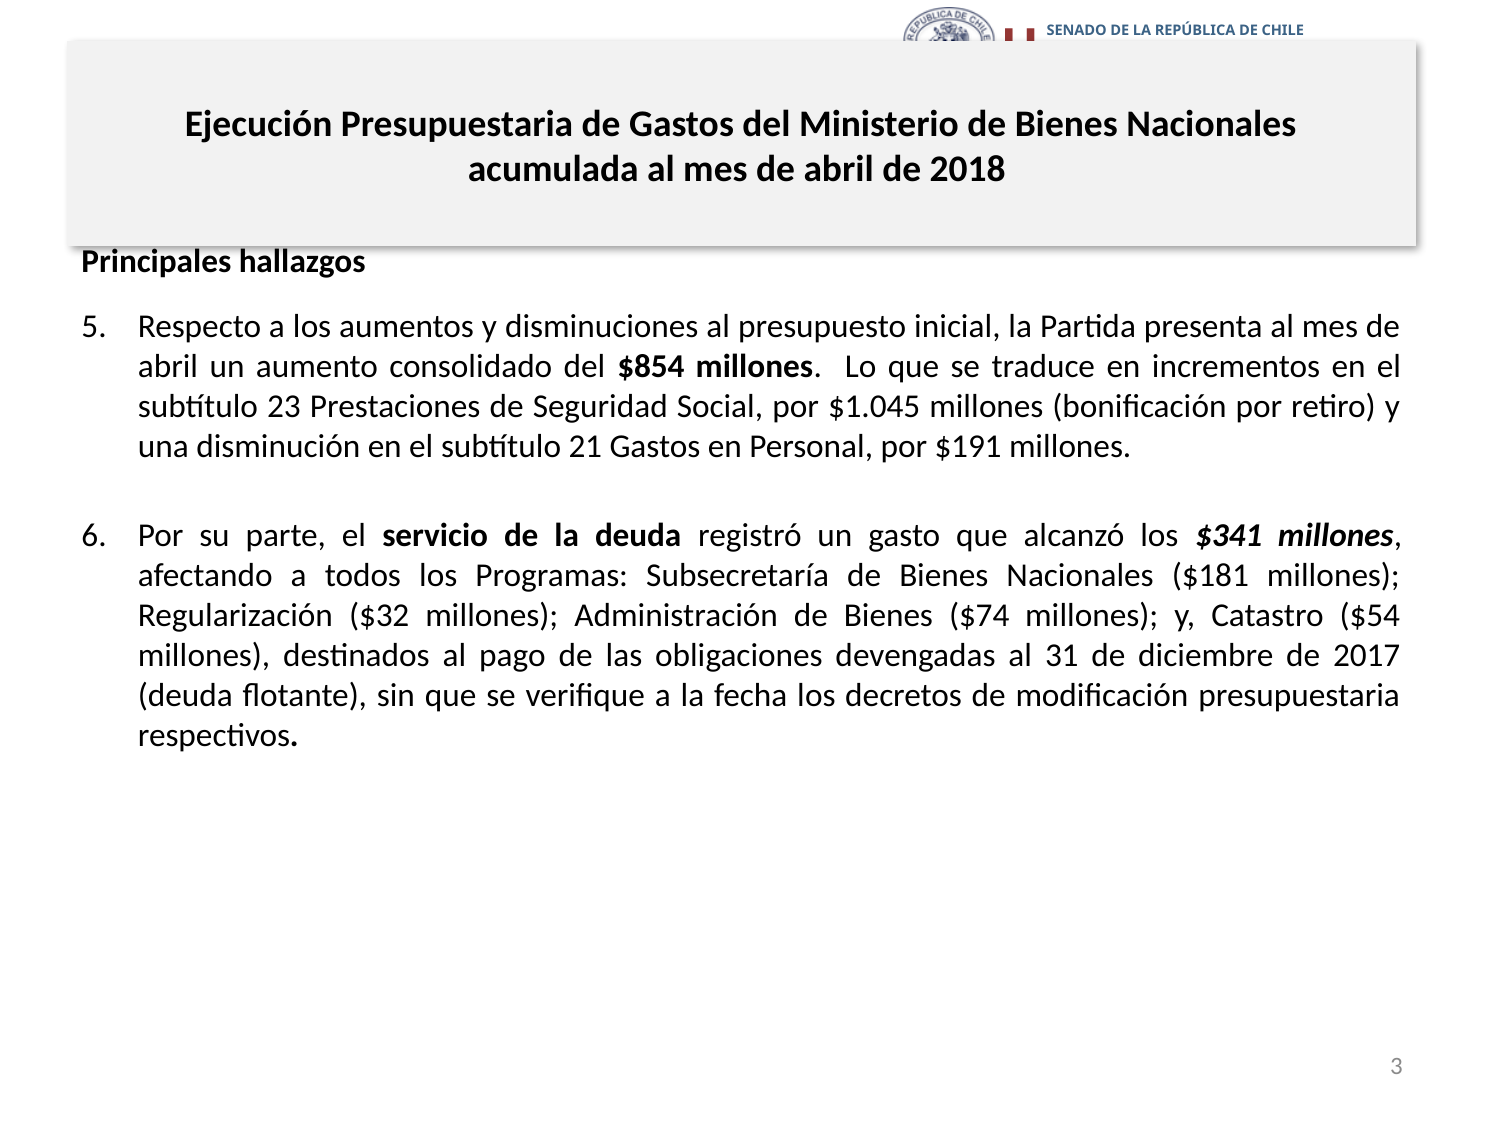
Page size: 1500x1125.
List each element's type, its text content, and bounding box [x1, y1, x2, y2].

text_box Principales hallazgos Respecto a los aumentos y disminuciones al presupuesto inicial, la Partida presenta al mes de abril un aumento consolidado del $854 millones. Lo que se traduce en incrementos en el subtítulo 23 Prestaciones de Seguridad Social, por $1.045 millones (bonificación por retiro) y una disminución en el subtítulo 21 Gastos en Personal, por $191 millones. Por su parte, el servicio de la deuda registró un gasto que alcanzó los $341 millones, afectando a todos los Programas: Subsecretaría de Bienes Nacionales ($181 millones); Regularización ($32 millones); Administración de Bienes ($74 millones); y, Catastro ($54 millones), destinados al pago de las obligaciones devengadas al 31 de diciembre de 2017 (deuda flotante), sin que se verifique a la fecha los decretos de modificación presupuestaria respectivos. [66, 231, 1417, 1059]
slide_number 3 [1067, 1035, 1418, 1095]
picture [903, 7, 997, 41]
title Ejecución Presupuestaria de Gastos del Ministerio de Bienes Nacionales acumulada al mes de abril de 2018 [67, 41, 1415, 231]
